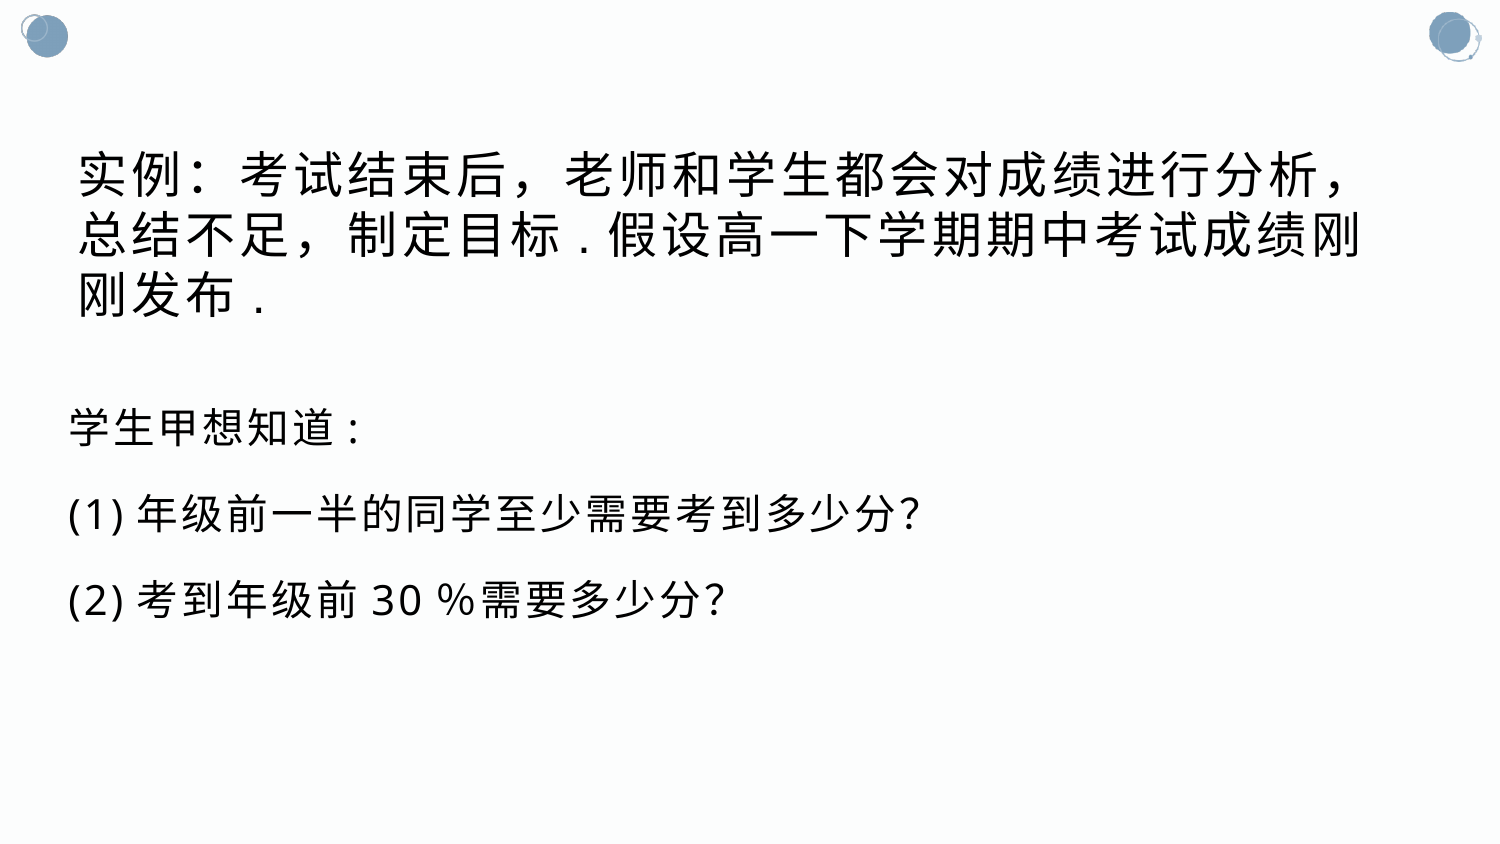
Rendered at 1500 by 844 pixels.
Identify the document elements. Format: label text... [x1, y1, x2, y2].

picture [0, 0, 89, 73]
picture [1411, 0, 1500, 73]
title 实例：考试结束后，老师和学生都会对成绩进行分析，总结不足，制定目标.假设高一下学期期中考试成绩刚刚发布. [62, 206, 1398, 261]
list 学生甲想知道: (1)年级前一半的同学至少需要考到多少分？ (2)考到年级前30％需要多少分？ [53, 379, 1389, 599]
